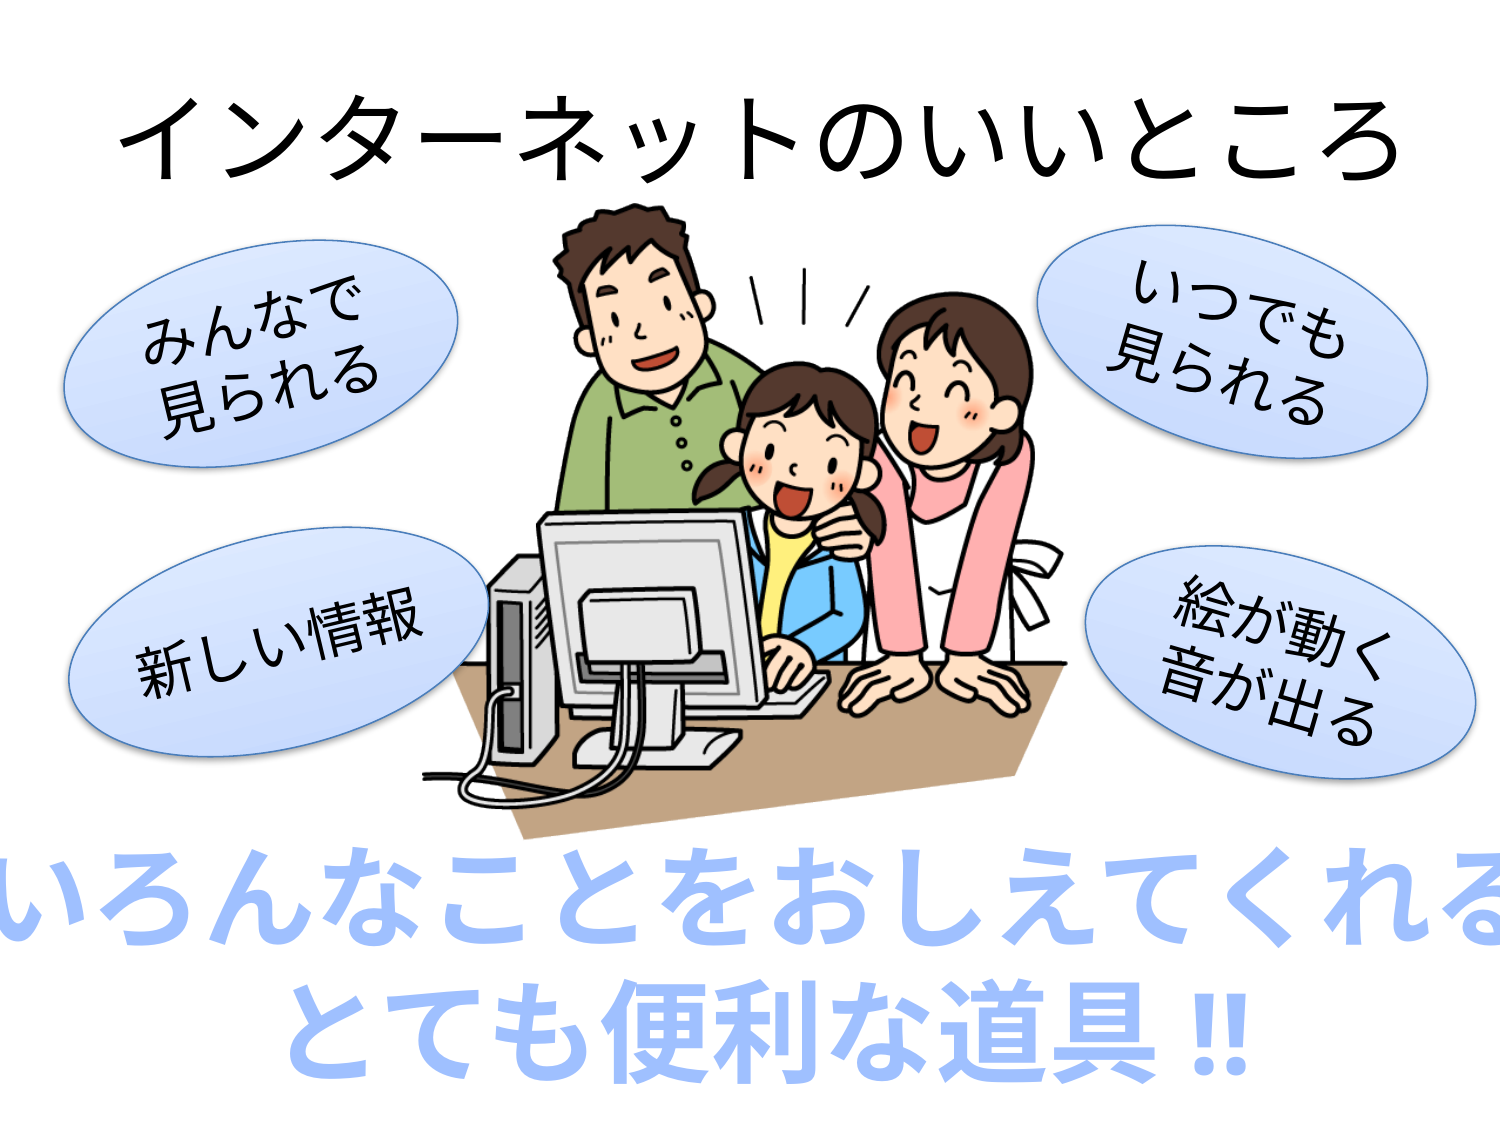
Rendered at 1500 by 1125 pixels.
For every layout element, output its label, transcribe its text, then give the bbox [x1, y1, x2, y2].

text_box いつでも 見られる [1073, 224, 1429, 460]
text_box いろんなことをおしえてくれる とても便利な道具!! [0, 819, 1500, 1105]
text_box みんなで見られる [63, 239, 417, 469]
text_box 絵が動く 音が出る [1084, 545, 1477, 780]
picture [422, 203, 1068, 841]
text_box 新しい情報 [68, 526, 417, 758]
text_box インターネットのいいところ [96, 69, 1427, 204]
